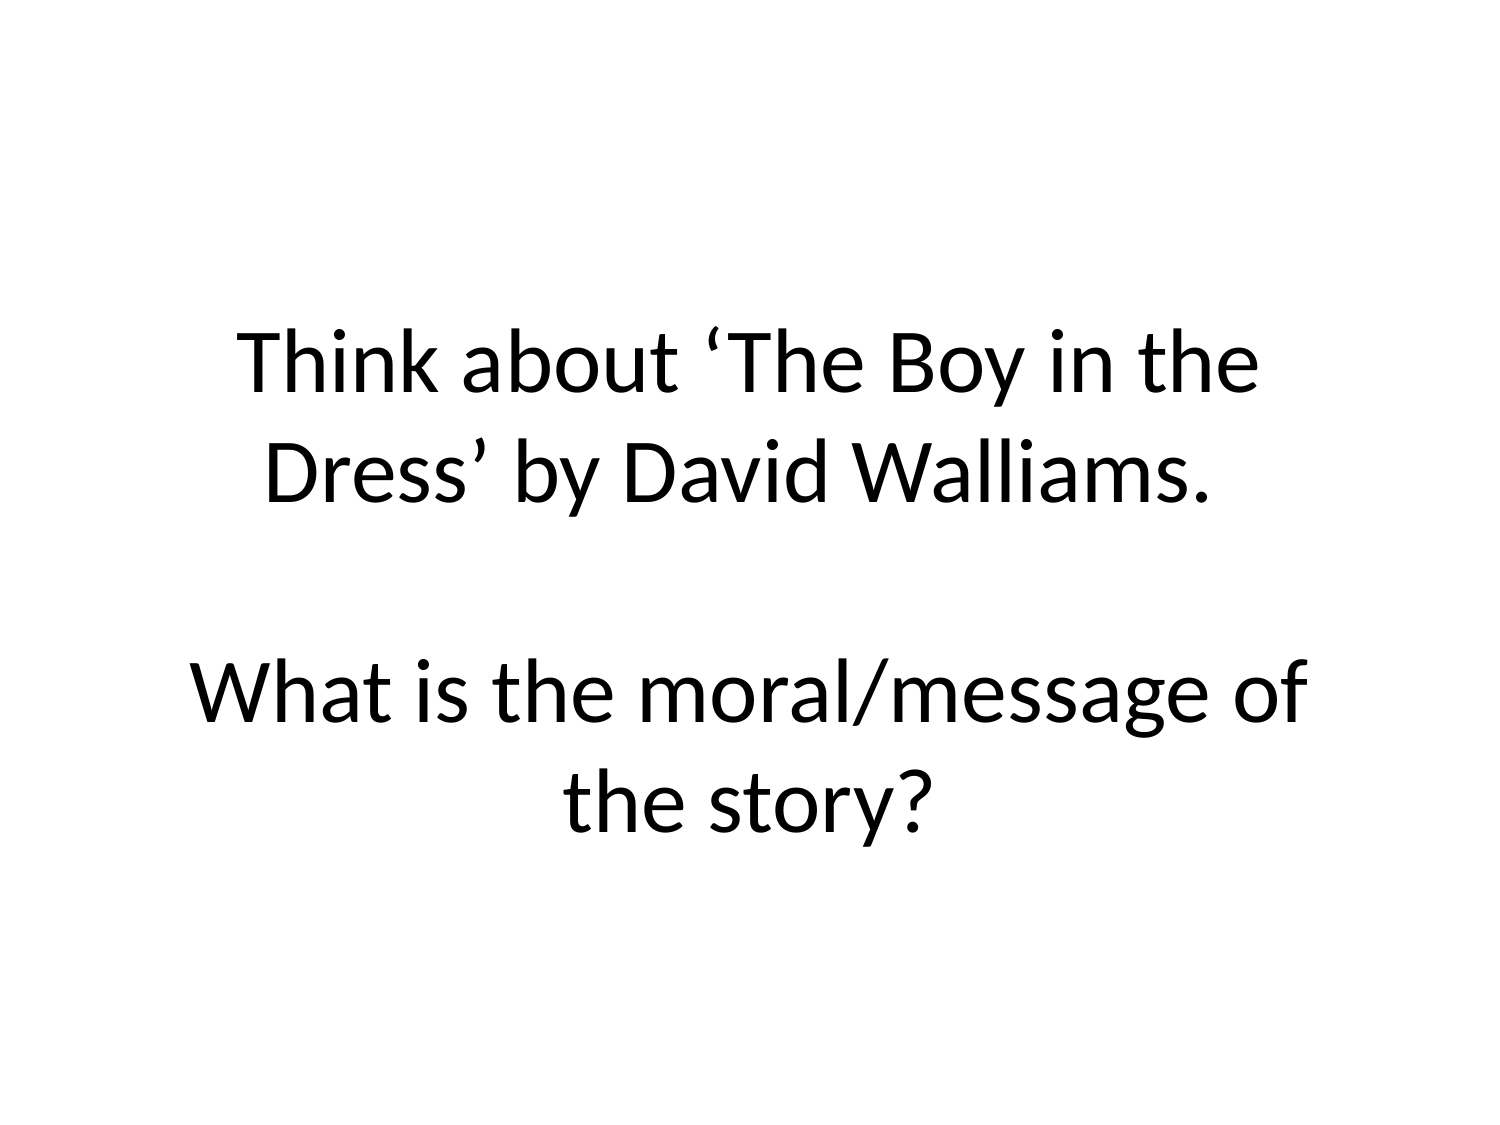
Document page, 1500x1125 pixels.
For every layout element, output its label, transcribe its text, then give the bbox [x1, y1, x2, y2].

title Think about ‘The Boy in the Dress’ by David Walliams. What is the moral/message of the story? [103, 185, 1397, 966]
